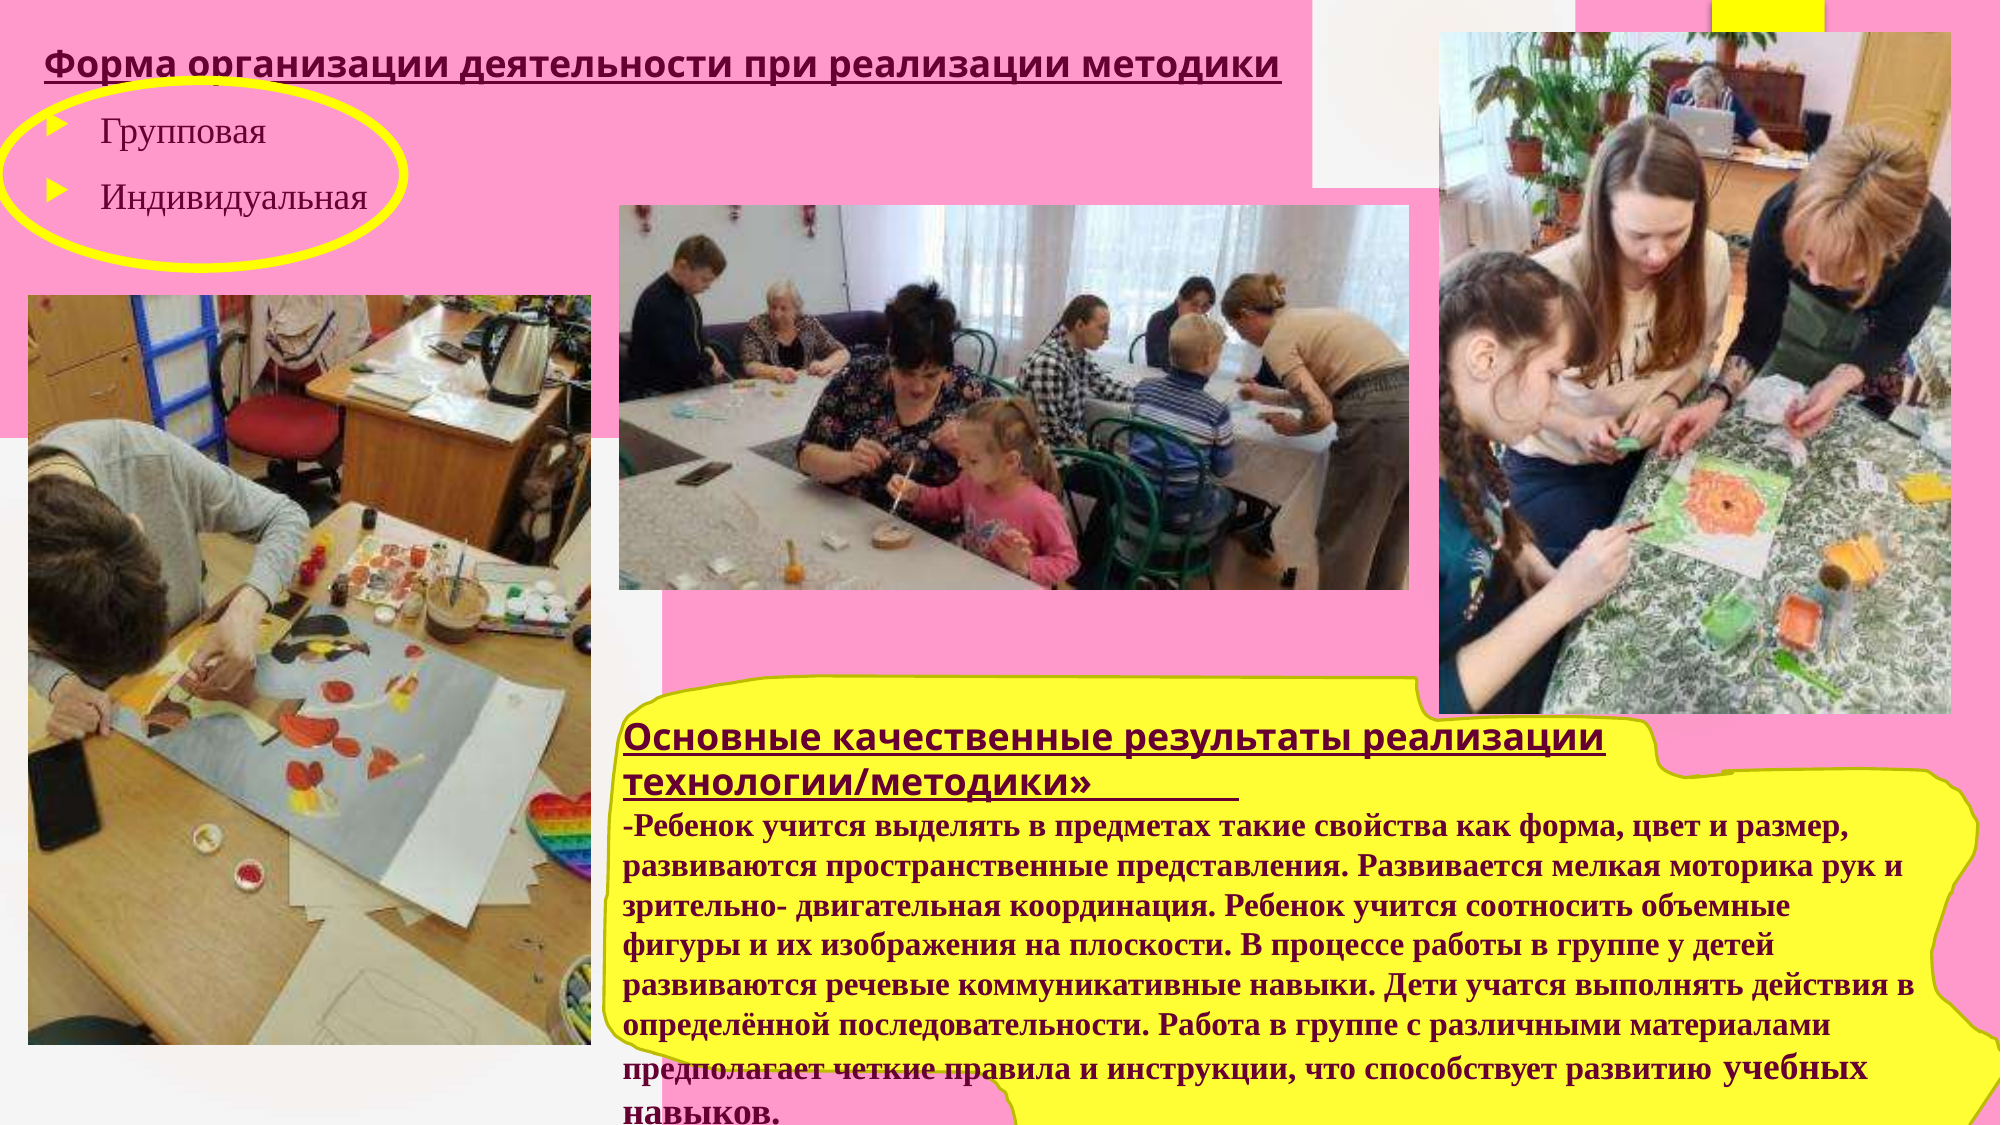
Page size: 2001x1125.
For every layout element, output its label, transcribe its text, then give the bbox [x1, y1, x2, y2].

picture [1312, 0, 1951, 714]
text_box [1933, 772, 2000, 1125]
list Форма организации деятельности при реализации методики Групповая Индивидуальная [28, 32, 1437, 280]
text_box [602, 849, 607, 1027]
text_box Основные качественные результаты реализации технологии/методики» -Ребенок учится выделять в предметах такие свойства как форма, цвет и размер, развиваются пространственные представления. Развивается мелкая моторика рук и зрительно- двигательная координация. Ребенок учится соотносить объемные фигуры и их изображения на плоскости. В процессе работы в группе у детей развиваются речевые коммуникативные навыки. Дети учатся выполнять действия в определённой последовательности. Работа в группе с различными материалами предполагает четкие правила и инструкции, что способствует развитию учебных навыков. [607, 705, 1933, 1125]
text_box [596, 518, 1433, 849]
picture [0, 205, 1410, 1125]
text_box [0, 78, 406, 270]
